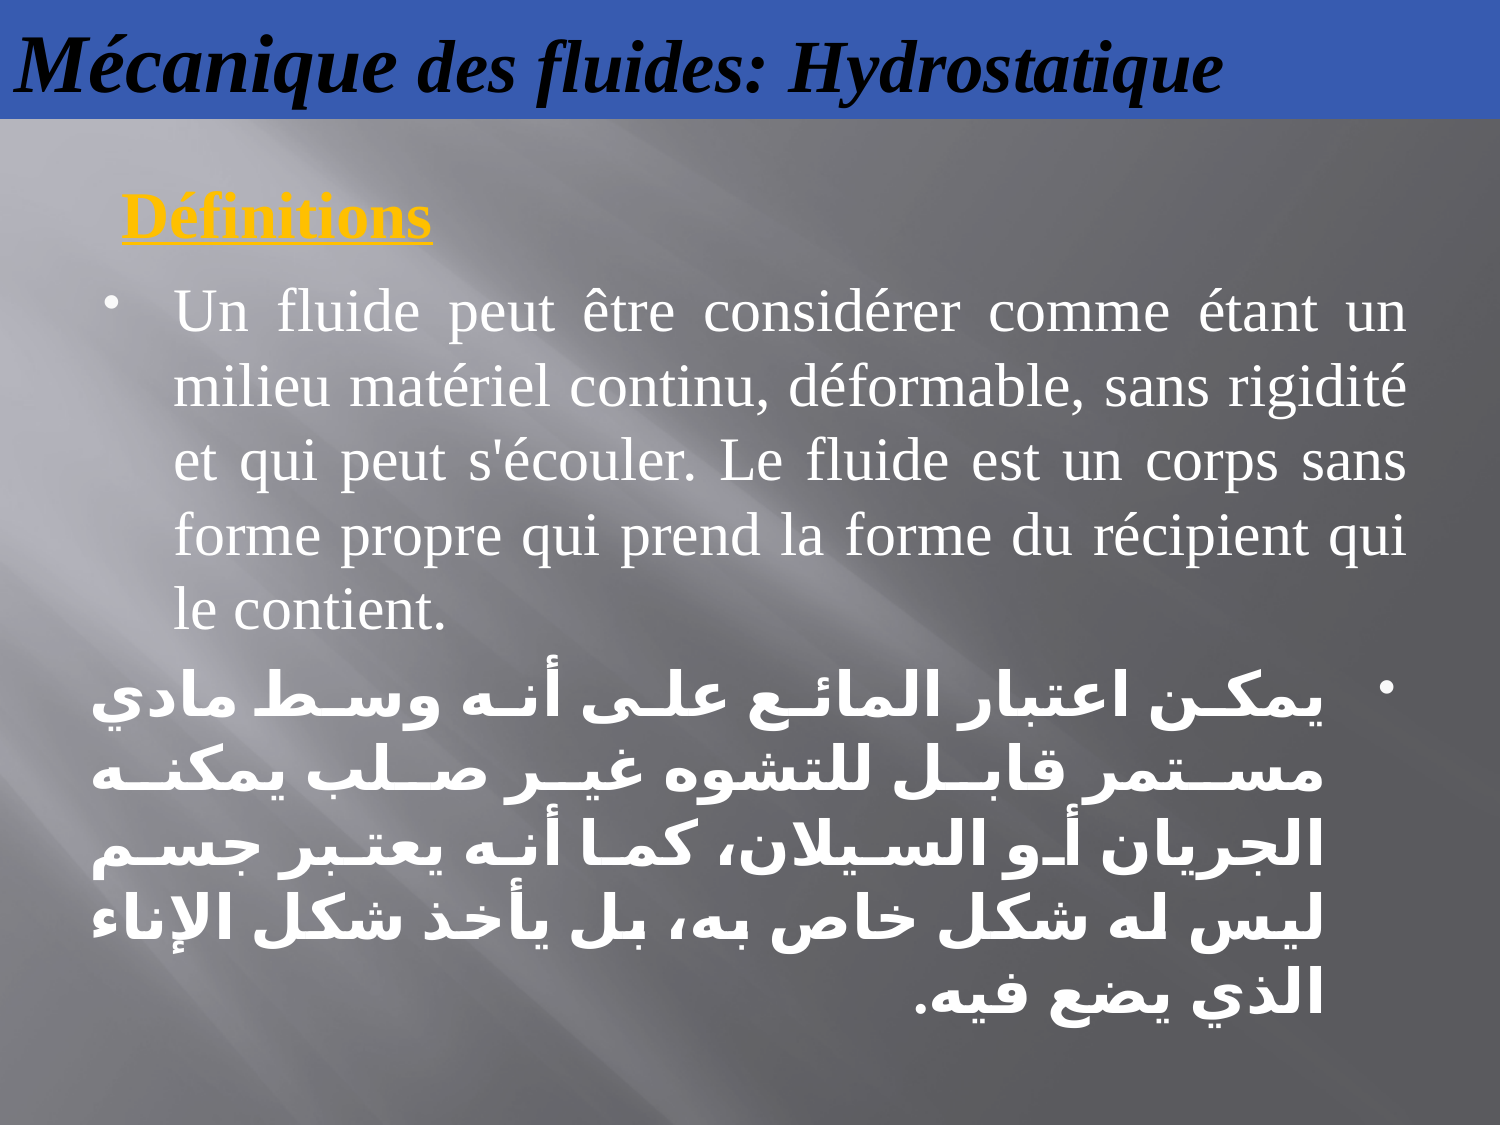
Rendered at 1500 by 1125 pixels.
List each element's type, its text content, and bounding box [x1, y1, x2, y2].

text_box Définitions [106, 163, 449, 259]
list Un fluide peut être considérer comme étant un milieu matériel continu, déformable, sans rigidité et qui peut s'écouler. Le fluide est un corps sans forme propre qui prend la forme du récipient qui le contient. يمكن اعتبار المائع على أنه وسط مادي مستمر قابل للتشوه غير صلب يمكنه الجريان أو السيلان، كما أنه يعتبر جسم ليس له شكل خاص به، بل يأخذ شكل الإناء الذي يضع فيه. [75, 262, 1425, 1035]
title Mécanique des fluides: Hydrostatique [0, 0, 1500, 119]
